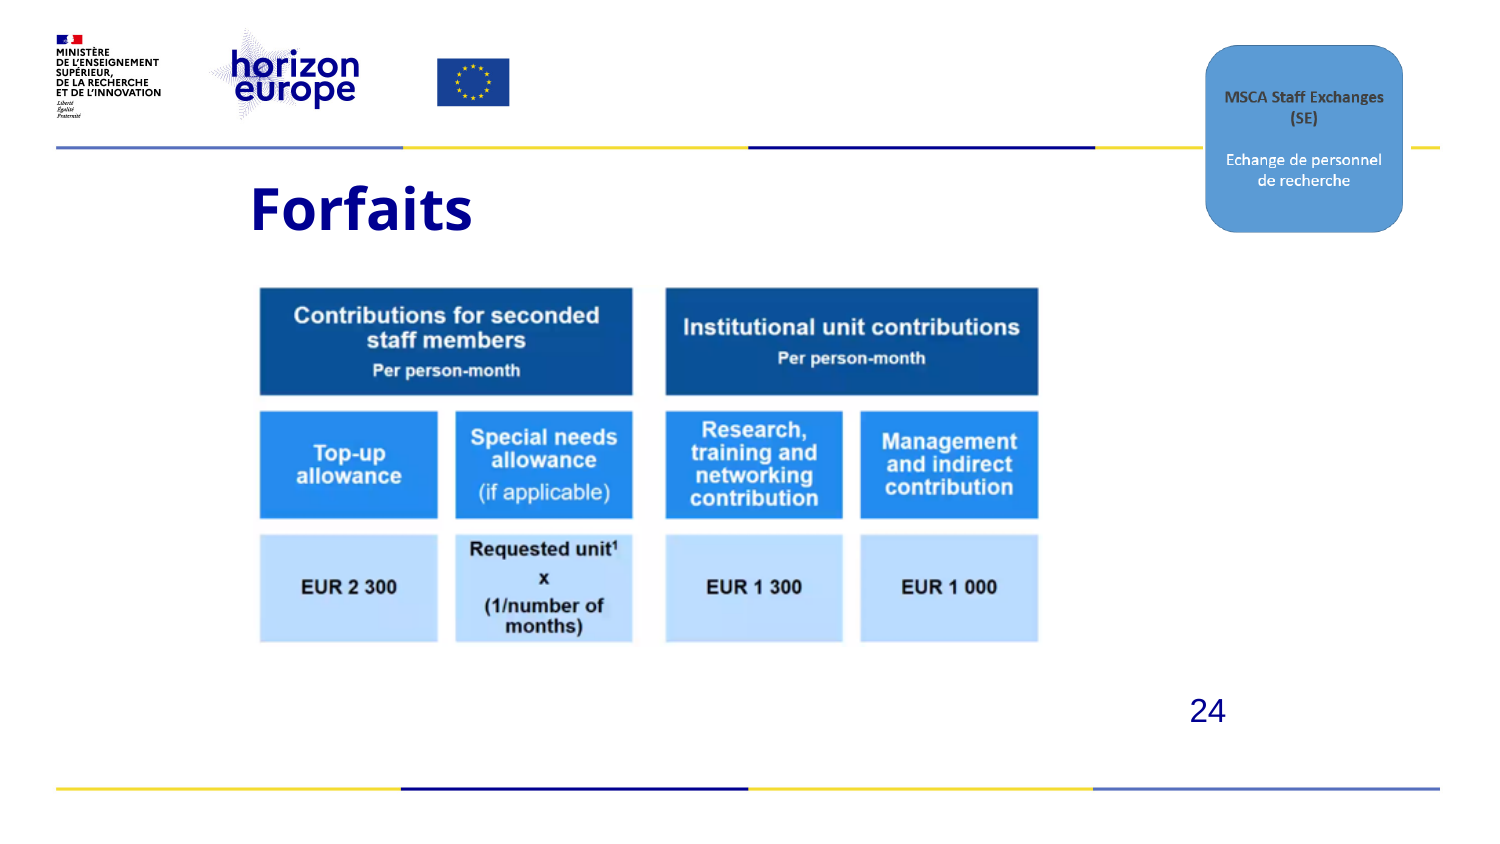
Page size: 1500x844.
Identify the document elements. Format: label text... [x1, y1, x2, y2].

title Forfaits [241, 150, 1212, 273]
picture [0, 0, 1499, 844]
slide_number 24 [982, 692, 1236, 726]
